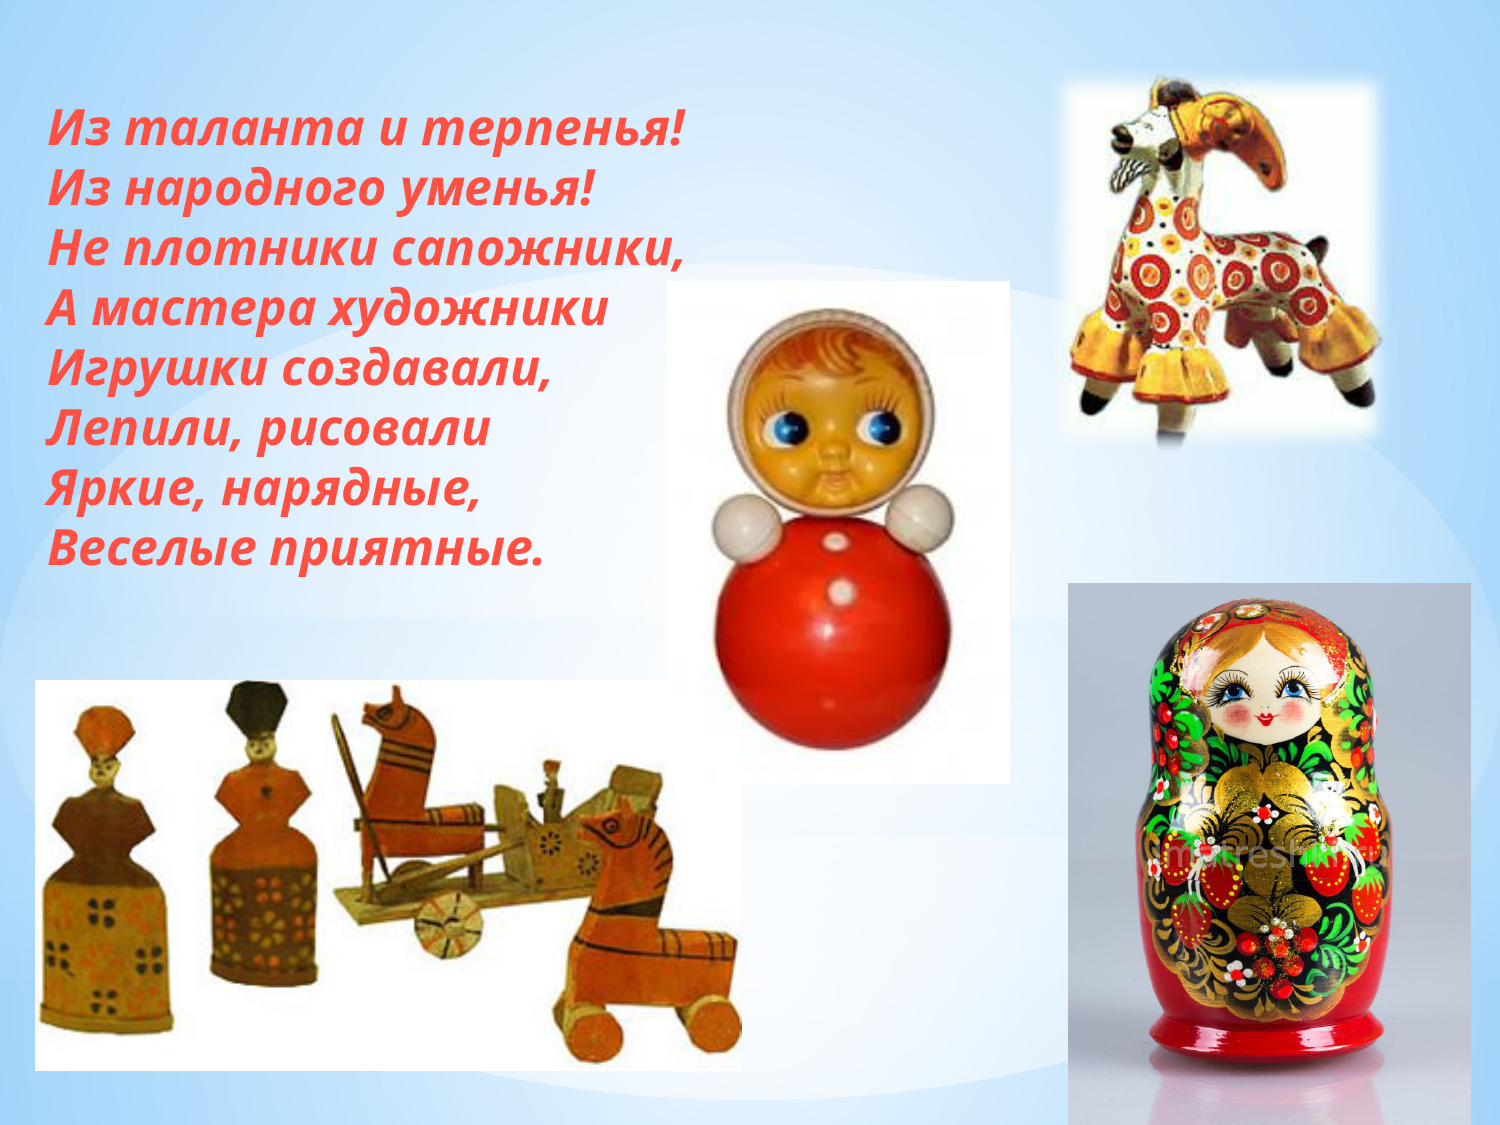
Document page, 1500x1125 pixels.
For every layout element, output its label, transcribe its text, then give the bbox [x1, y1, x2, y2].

picture [34, 281, 1011, 1071]
text_box Из таланта и терпенья! Из народного уменья! Не плотники сапожники, А мастера художники Игрушки создавали, Лепили, рисовали Яркие, нарядные, Веселые приятные. [32, 88, 783, 583]
picture [1045, 64, 1395, 454]
picture [1068, 582, 1471, 1125]
